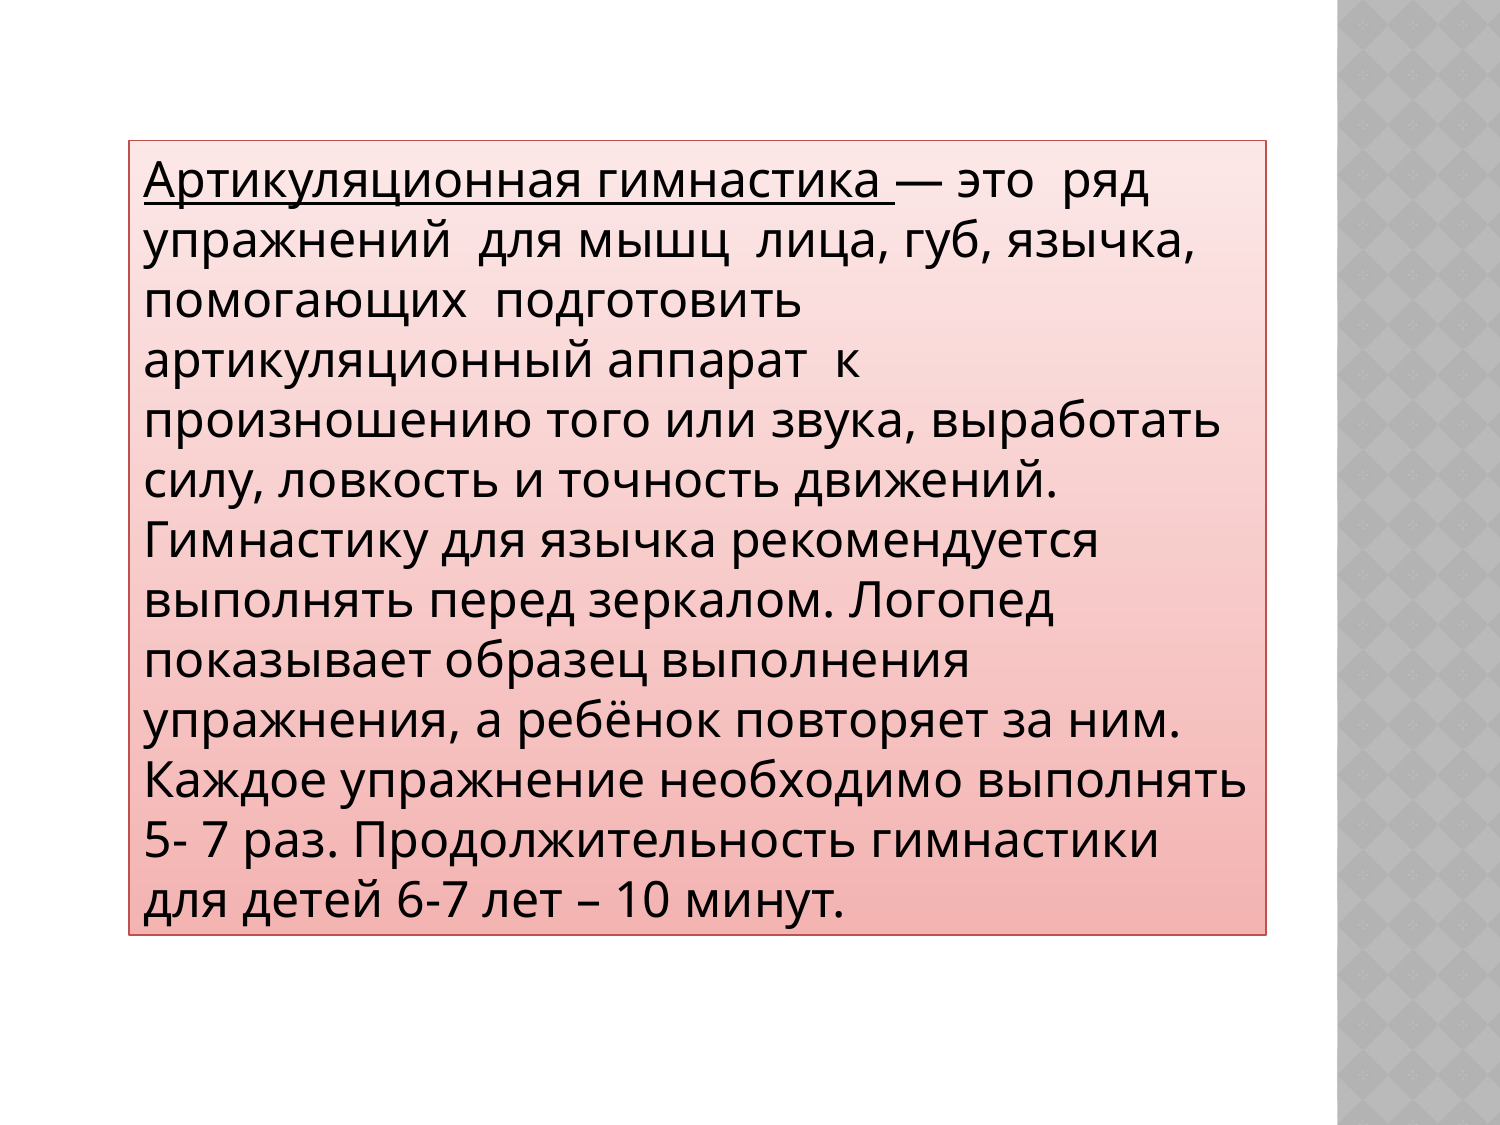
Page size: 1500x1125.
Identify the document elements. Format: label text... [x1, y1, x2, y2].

text_box Артикуляционная гимнастика — это ряд упражнений для мышц лица, губ, язычка, помогающих подготовить артикуляционный аппарат к произношению того или звука, выработать силу, ловкость и точность движений. Гимнастику для язычка рекомендуется выполнять перед зеркалом. Логопед показывает образец выполнения упражнения, а ребёнок повторяет за ним. Каждое упражнение необходимо выполнять 5- 7 раз. Продолжительность гимнастики для детей 6-7 лет – 10 минут. [128, 140, 1267, 936]
